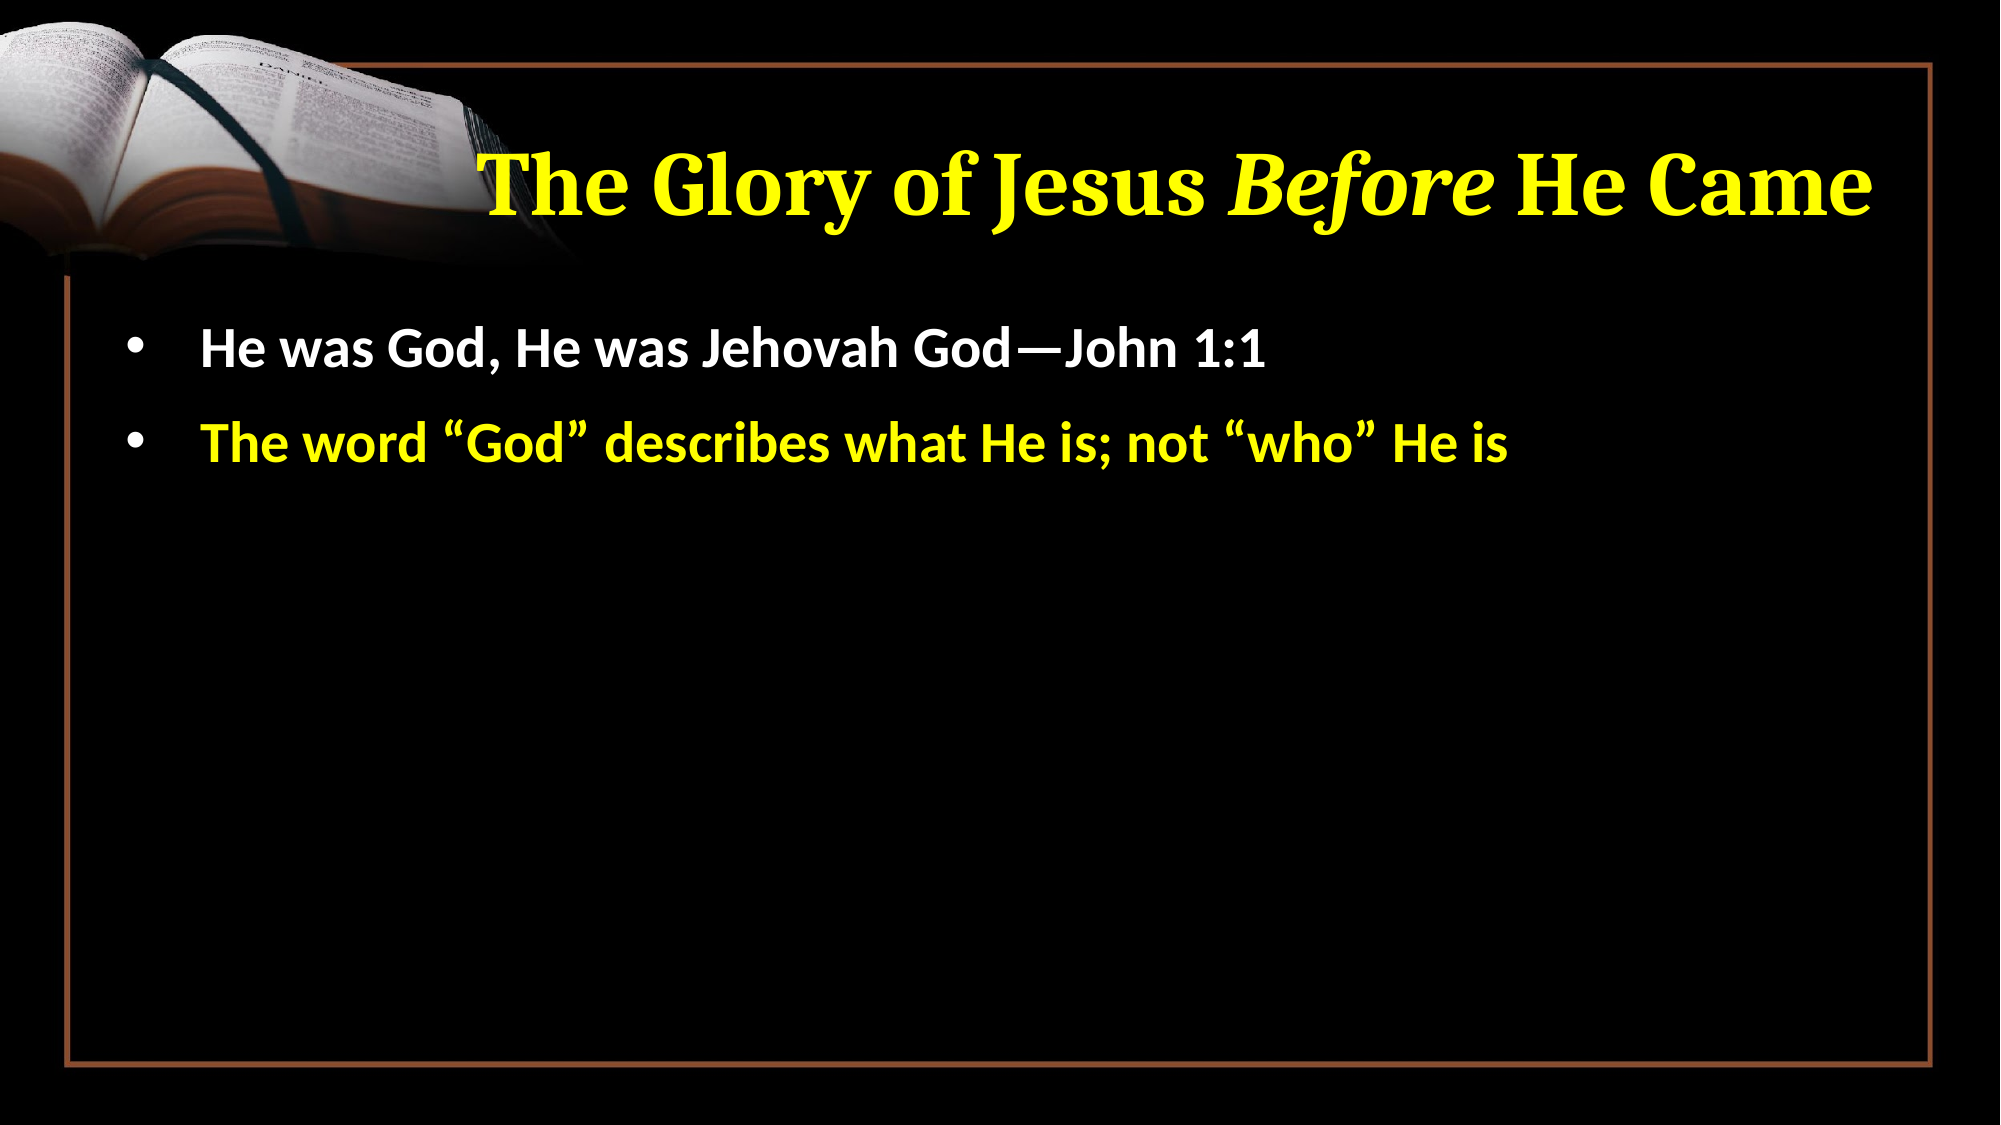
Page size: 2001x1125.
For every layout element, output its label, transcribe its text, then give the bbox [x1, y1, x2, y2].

picture [0, 0, 2000, 1125]
title The Glory of Jesus Before He Came [417, 138, 1935, 233]
text_box He was God, He was Jehovah God—John 1:1 The word “God” describes what He is; not “who” He is [110, 277, 1910, 482]
